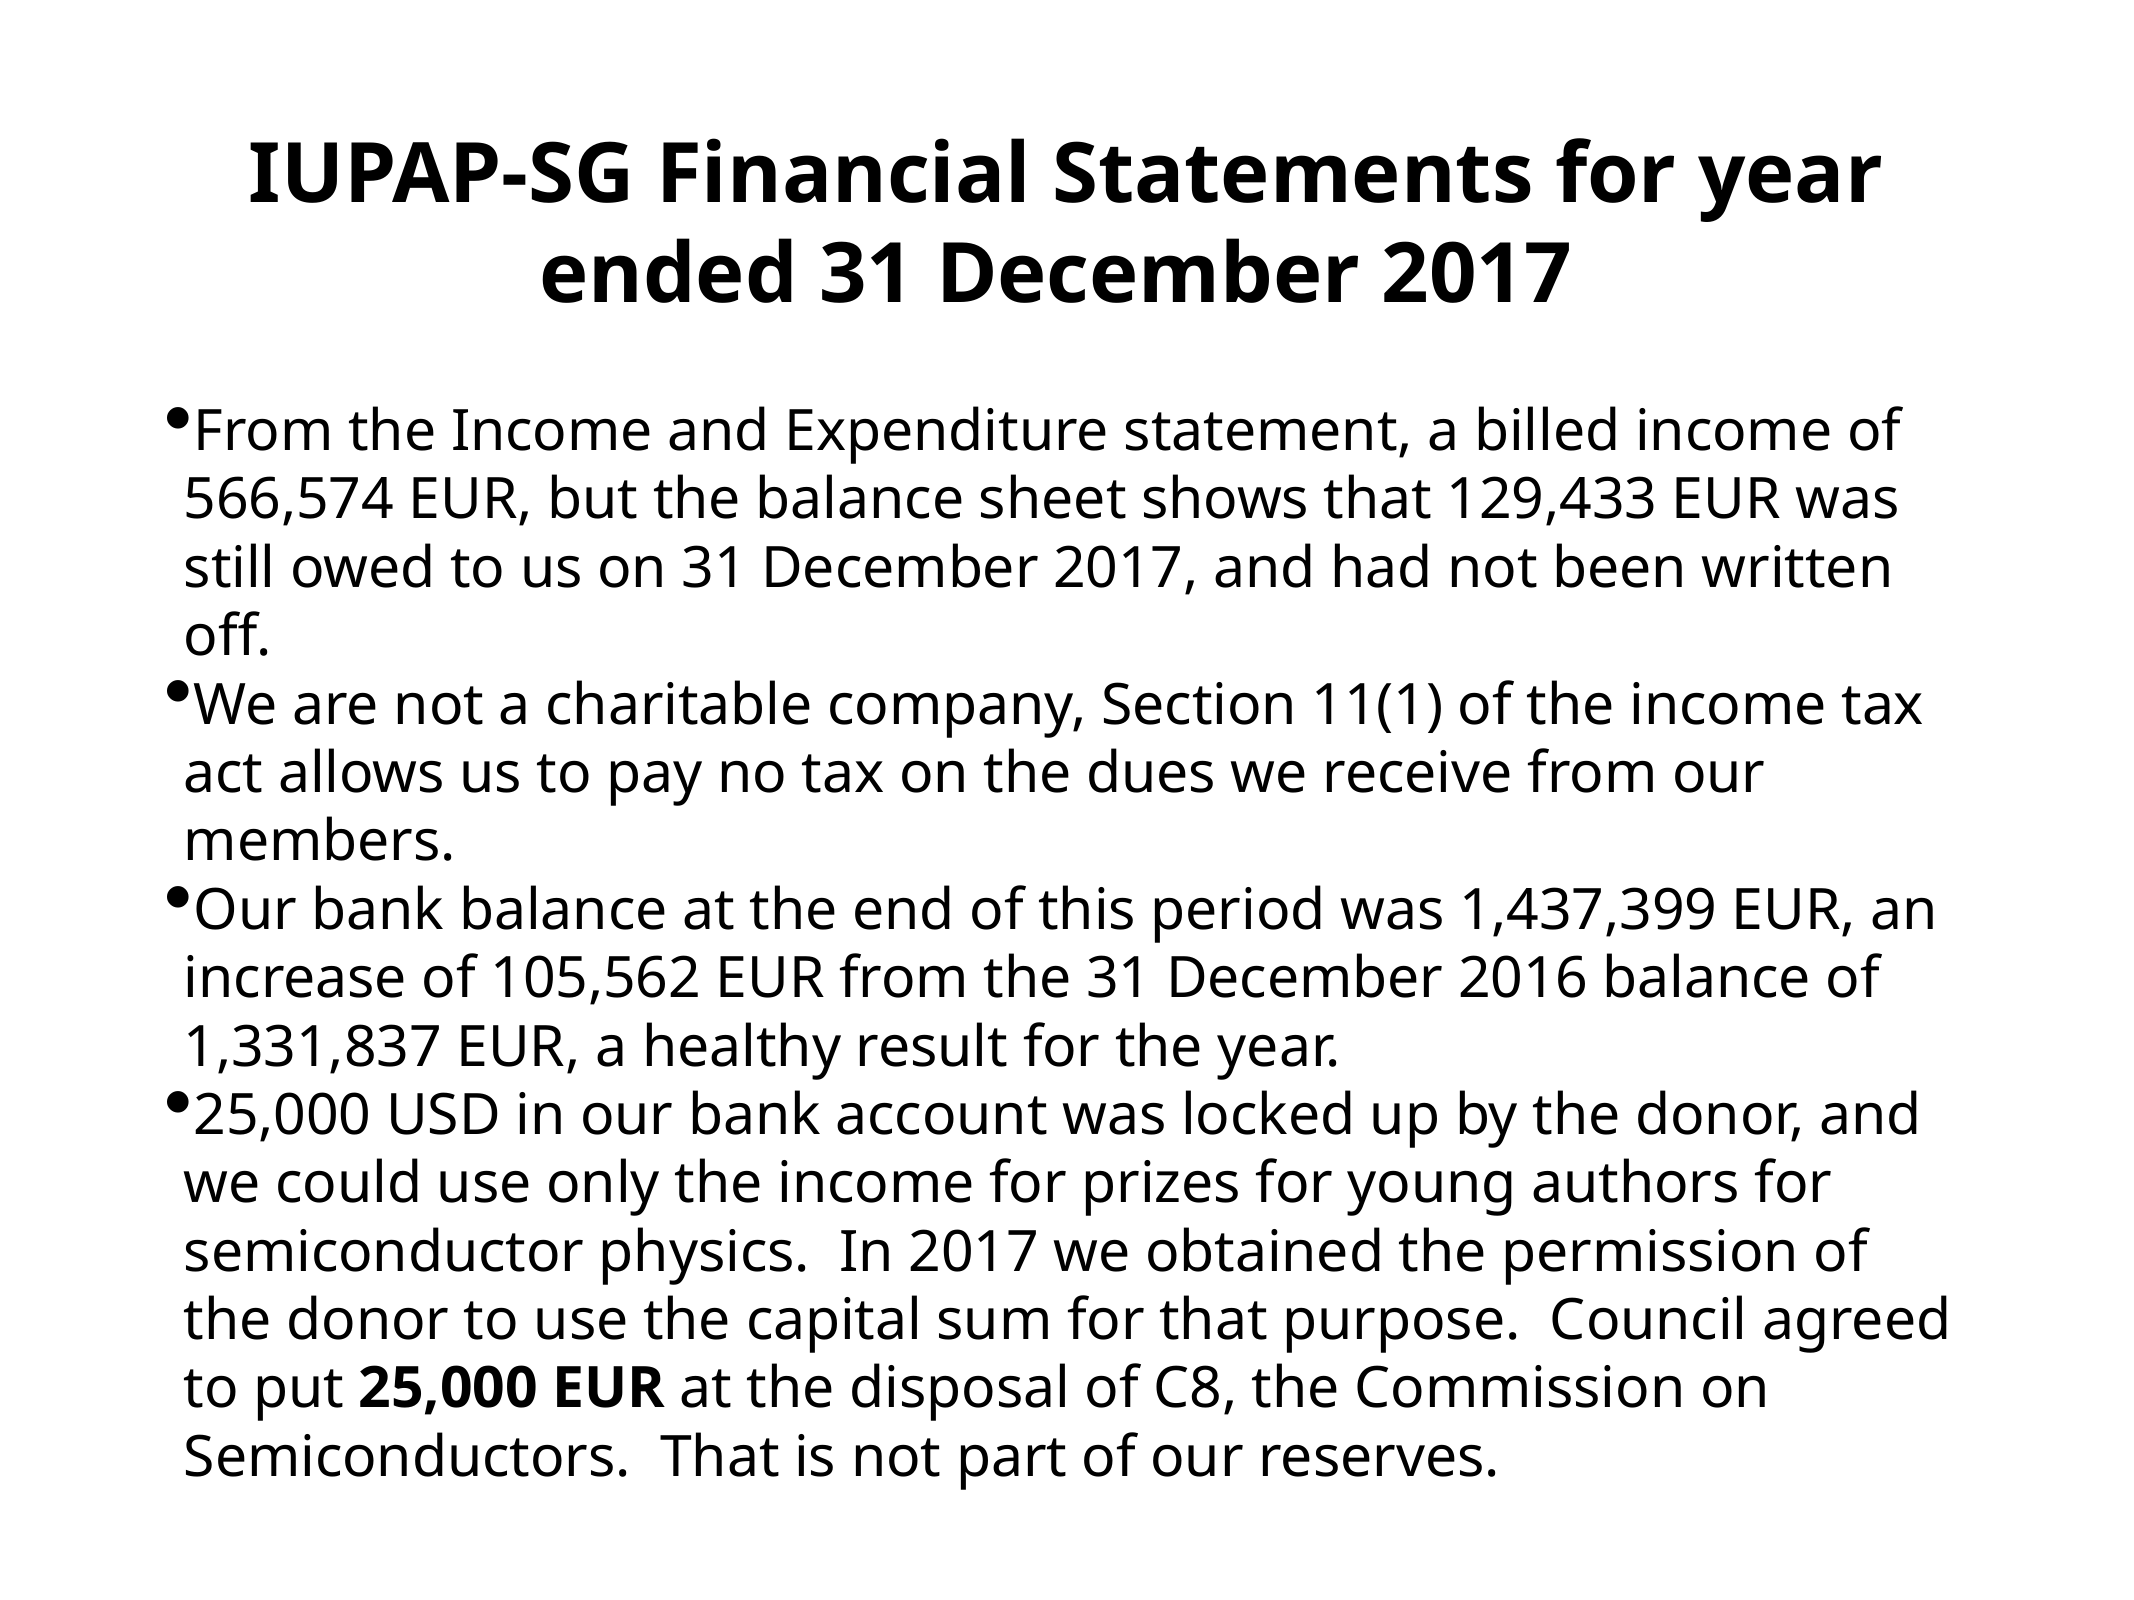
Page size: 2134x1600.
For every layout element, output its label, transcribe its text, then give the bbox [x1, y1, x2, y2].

title IUPAP-SG Financial Statements for year ended 31 December 2017 [155, 41, 1978, 397]
list From the Income and Expenditure statement, a billed income of 566,574 EUR, but the balance sheet shows that 129,433 EUR was still owed to us on 31 December 2017, and had not been written off. We are not a charitable company, Section 11(1) of the income tax act allows us to pay no tax on the dues we receive from our members. Our bank balance at the end of this period was 1,437,399 EUR, an increase of 105,562 EUR from the 31 December 2016 balance of 1,331,837 EUR, a healthy result for the year. 25,000 USD in our bank account was locked up by the donor, and we could use only the income for prizes for young authors for semiconductor physics. In 2017 we obtained the permission of the donor to use the capital sum for that purpose. Council agreed to put 25,000 EUR at the disposal of C8, the Commission on Semiconductors. That is not part of our reserves. [155, 424, 1978, 1457]
